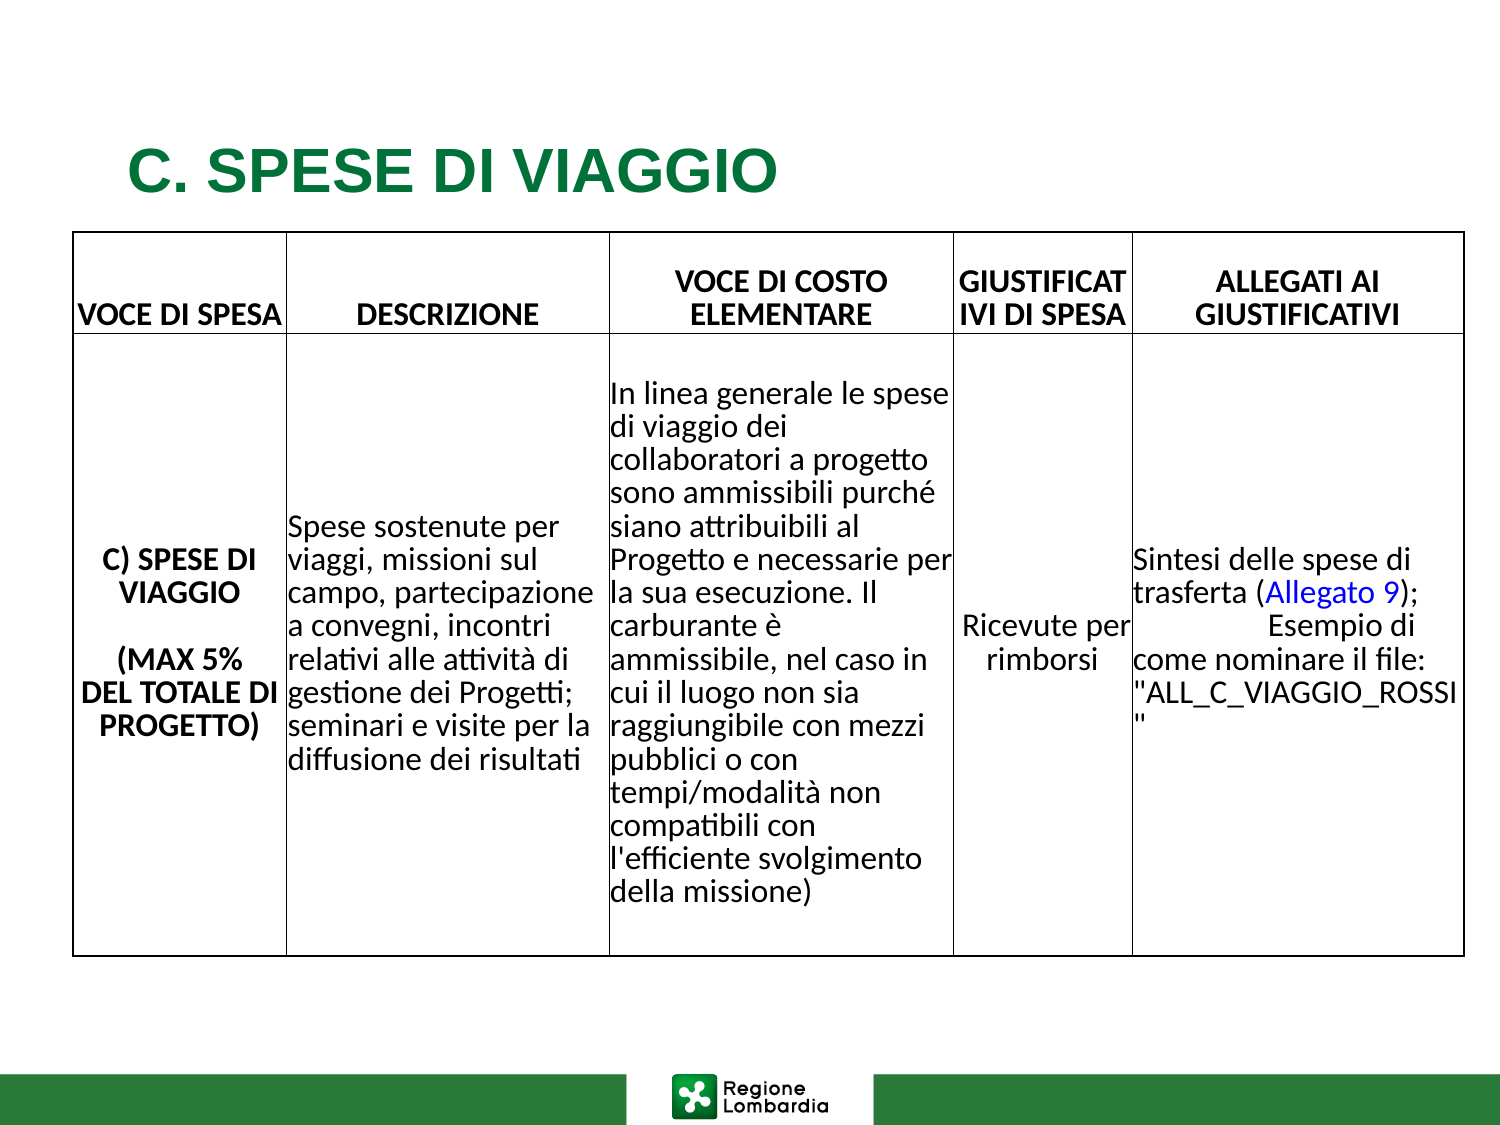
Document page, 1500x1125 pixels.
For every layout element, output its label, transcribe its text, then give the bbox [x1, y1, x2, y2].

table_cell C) SPESE DI VIAGGIO (MAX 5% DEL TOTALE DI PROGETTO) [74, 334, 286, 955]
picture [0, 0, 1500, 1125]
table_cell Sintesi delle spese di trasferta (Allegato 9); Esempio di come nominare il file: "ALL_C_VIAGGIO_ROSSI" [1133, 334, 1463, 955]
table_cell Ricevute per rimborsi [954, 334, 1132, 955]
table_header GIUSTIFICATIVI DI SPESA [954, 233, 1132, 333]
table_header DESCRIZIONE [287, 233, 609, 333]
title C. SPESE DI VIAGGIO [112, 108, 1388, 231]
table_header ALLEGATI AI GIUSTIFICATIVI [1133, 233, 1463, 333]
table_header VOCE DI SPESA [74, 233, 286, 333]
table_cell Spese sostenute per viaggi, missioni sul campo, partecipazione a convegni, incontri relativi alle attività di gestione dei Progetti; seminari e visite per la diffusione dei risultati [287, 334, 609, 955]
table_header VOCE DI COSTO ELEMENTARE [610, 233, 953, 333]
table_cell In linea generale le spese di viaggio dei collaboratori a progetto sono ammissibili purché siano attribuibili al Progetto e necessarie per la sua esecuzione. Il carburante è ammissibile, nel caso in cui il luogo non sia raggiungibile con mezzi pubblici o con tempi/modalità non compatibili con l'efficiente svolgimento della missione) [610, 334, 953, 955]
